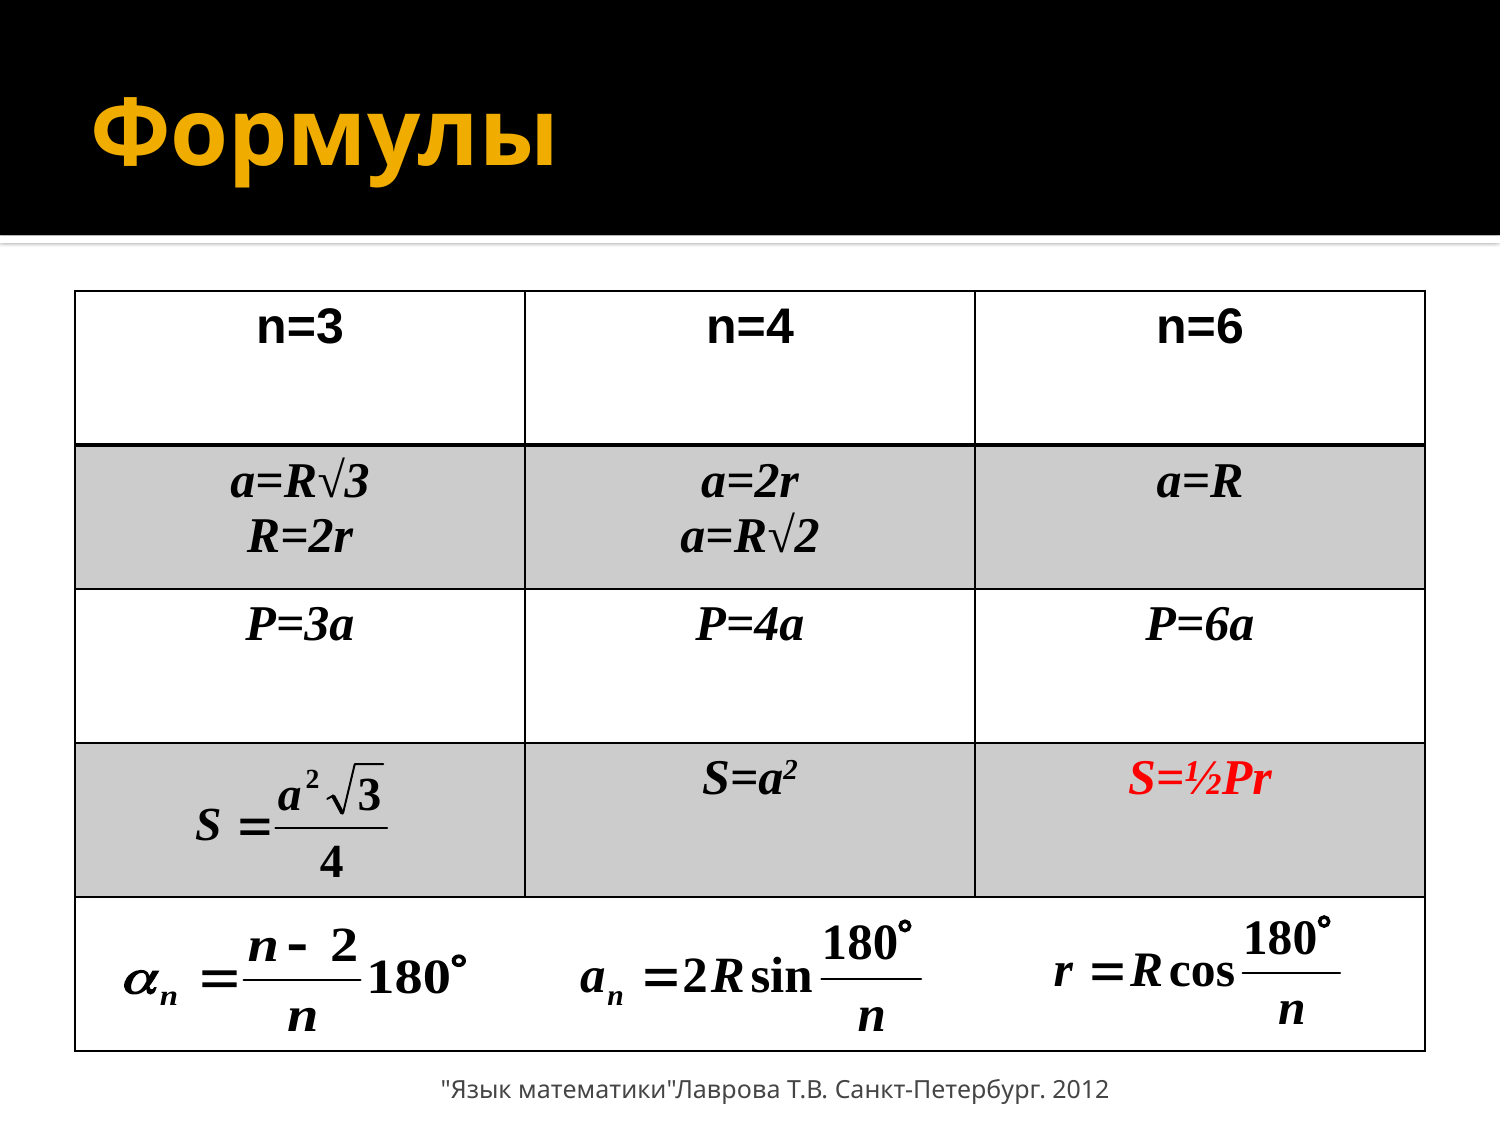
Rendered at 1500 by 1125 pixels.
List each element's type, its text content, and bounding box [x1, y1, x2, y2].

footer "Язык математики"Лаврова Т.В. Санкт-Петербург. 2012 [433, 1062, 1337, 1108]
table_cell a=R [976, 447, 1424, 588]
table_cell P=4a [526, 590, 974, 742]
table_cell a=2r a=R√2 [526, 447, 974, 588]
table_cell P=6a [976, 590, 1424, 742]
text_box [115, 911, 482, 1043]
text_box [573, 907, 934, 1044]
table_header n=6 [976, 292, 1424, 443]
title Формулы [75, 25, 1425, 231]
table_cell S=½Pr [976, 744, 1424, 896]
table_cell [76, 744, 524, 896]
table_cell a=R√3 R=2r [76, 447, 524, 588]
table_cell S=a2 [526, 744, 974, 896]
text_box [1046, 903, 1352, 1037]
table_header n=4 [526, 292, 974, 443]
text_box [185, 753, 396, 889]
table_header n=3 [76, 292, 524, 443]
table_cell [76, 898, 1424, 1050]
table_cell P=3a [76, 590, 524, 742]
